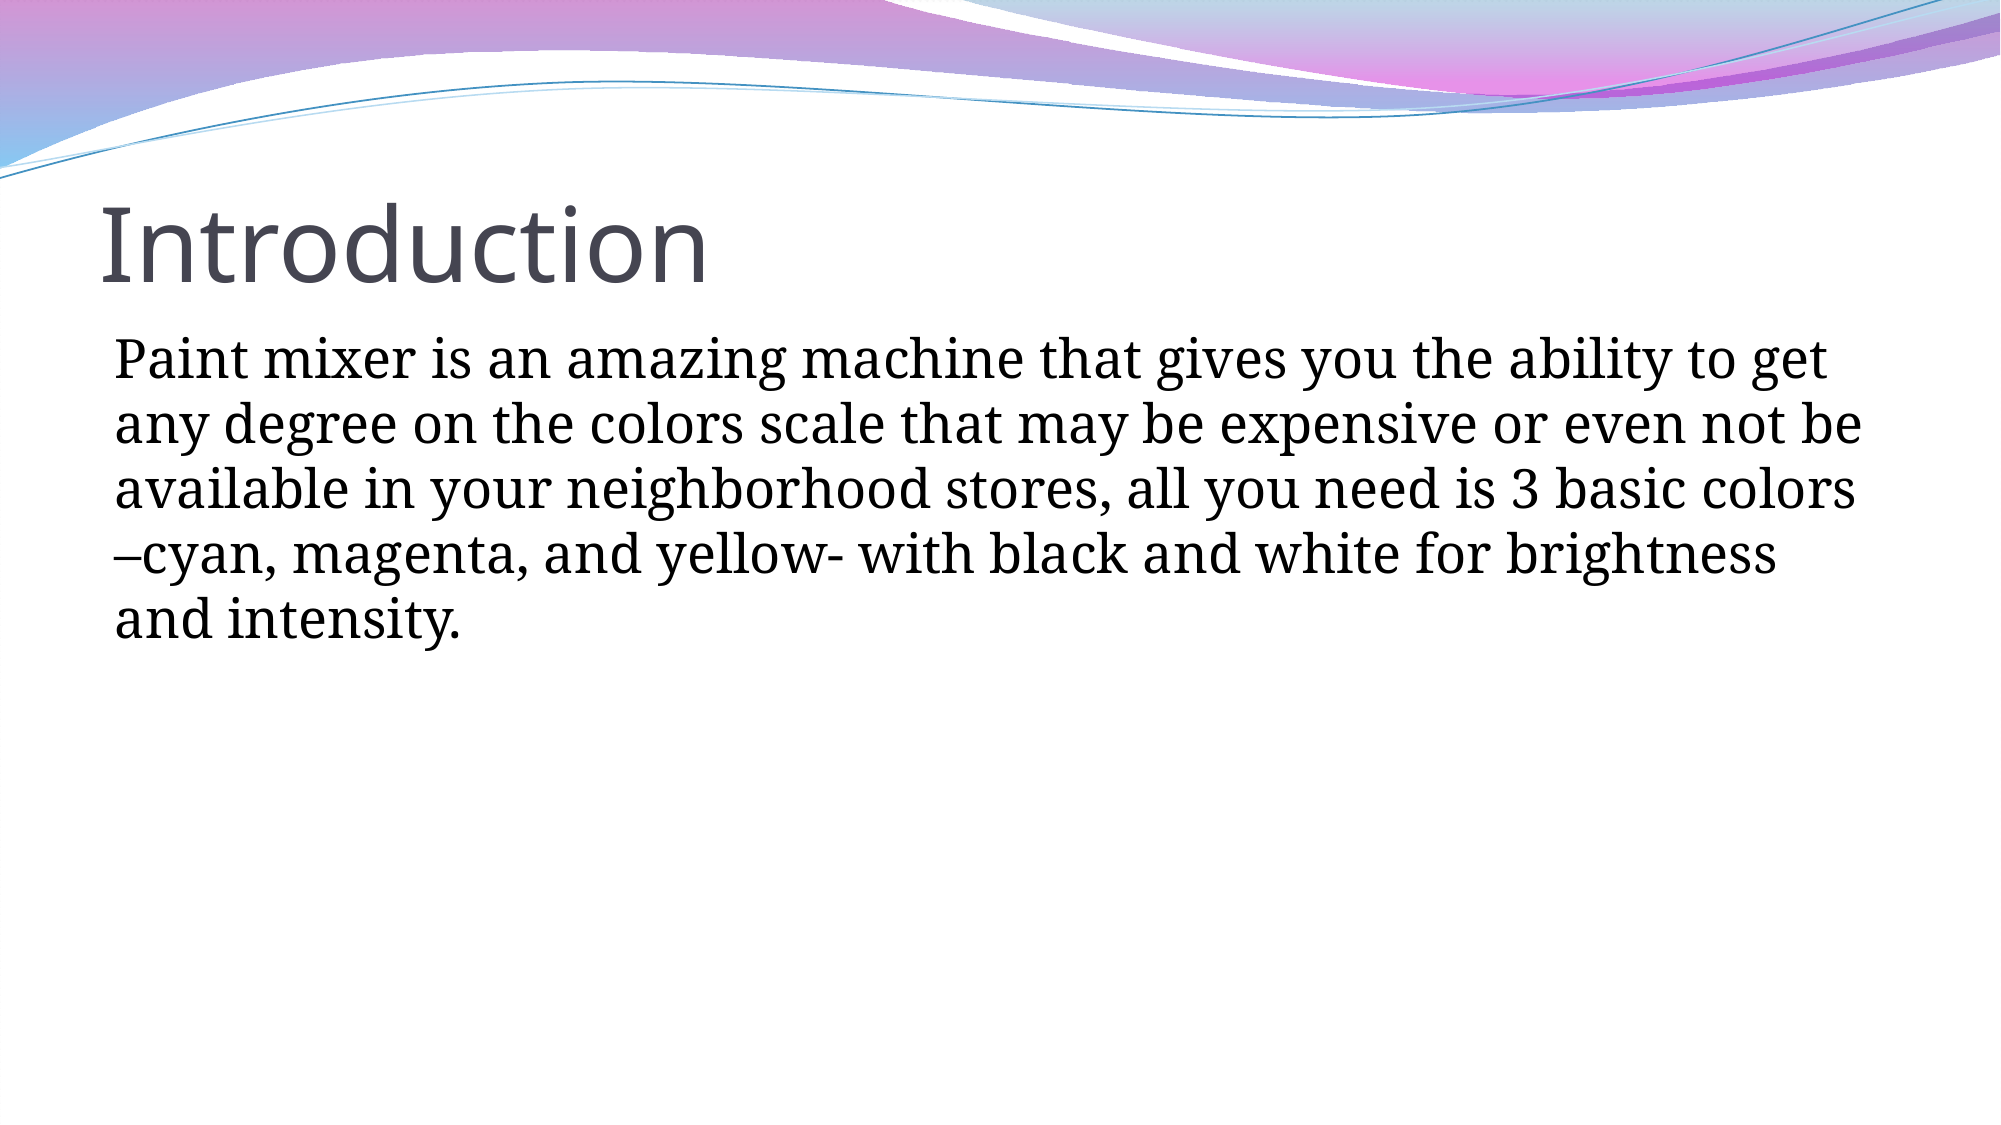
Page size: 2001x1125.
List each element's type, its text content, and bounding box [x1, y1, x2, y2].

list Paint mixer is an amazing machine that gives you the ability to get any degree on the colors scale that may be expensive or even not be available in your neighborhood stores, all you need is 3 basic colors –cyan, magenta, and yellow- with black and white for brightness and intensity. [99, 317, 1900, 1038]
title Introduction [99, 115, 1900, 303]
